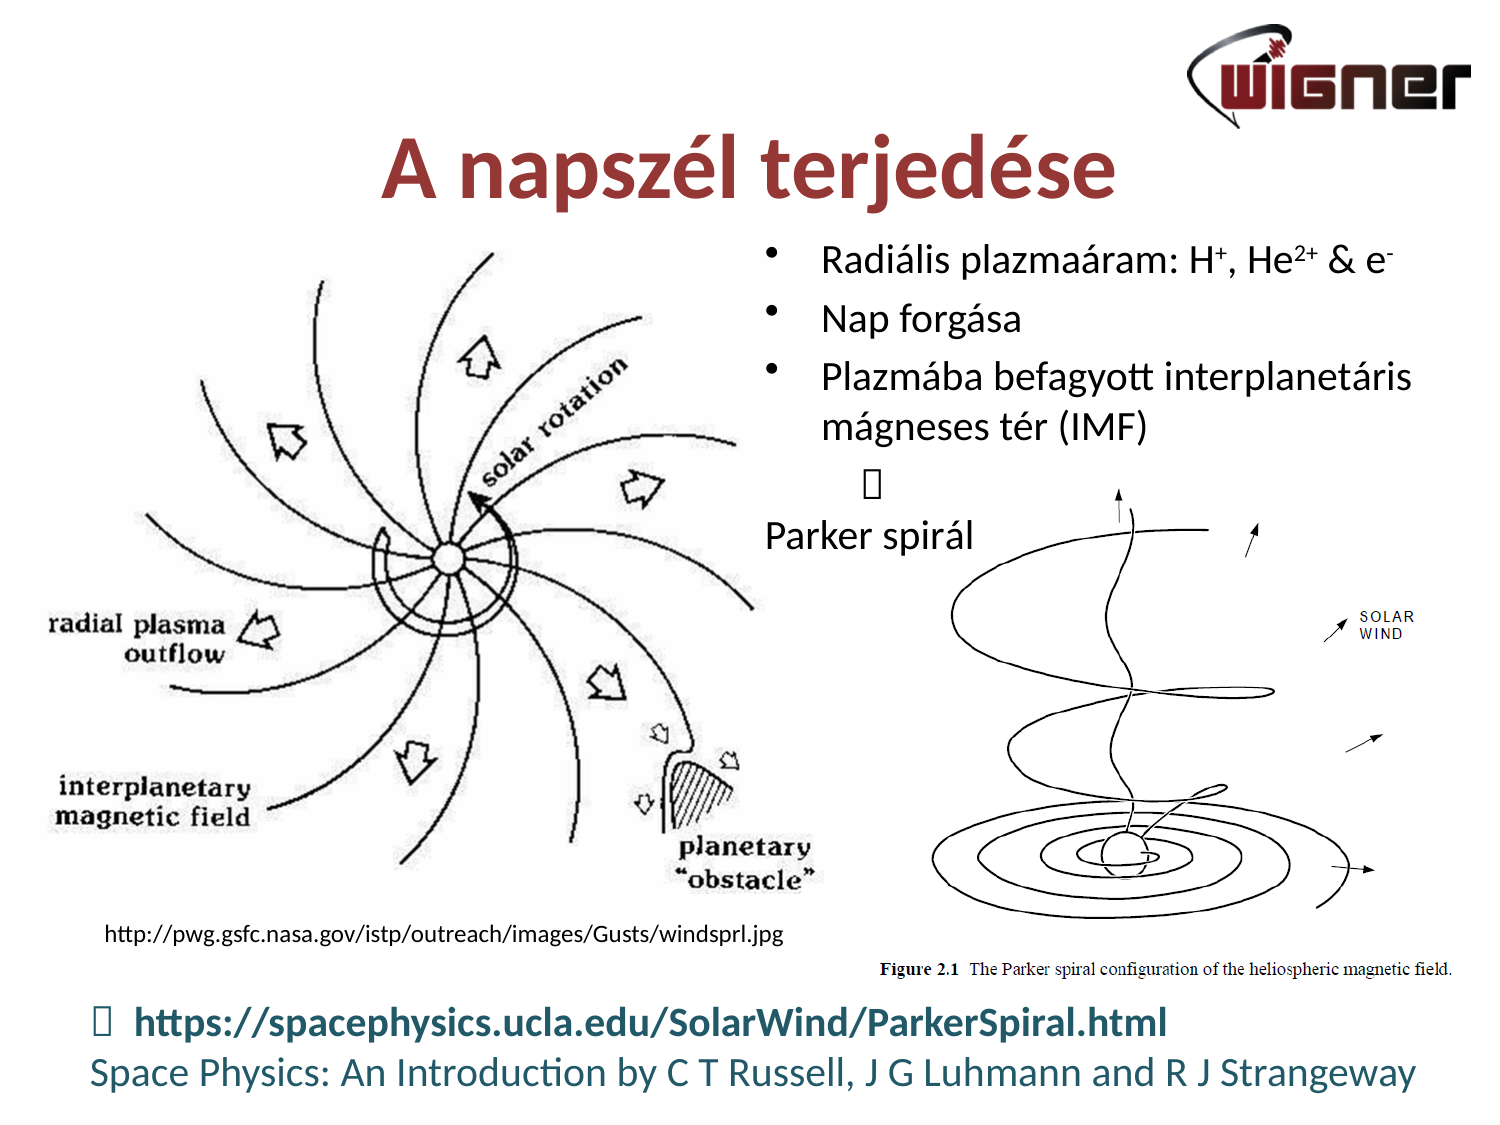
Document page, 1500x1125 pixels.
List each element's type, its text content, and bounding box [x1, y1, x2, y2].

text_box http://pwg.gsfc.nasa.gov/istp/outreach/images/Gusts/windsprl.jpg [89, 909, 820, 955]
text_box  https://spacephysics.ucla.edu/SolarWind/ParkerSpiral.html Space Physics: An Introduction by C T Russell, J G Luhmann and R J Strangeway [74, 987, 1471, 1103]
text_box A napszél terjedése [74, 99, 1425, 229]
picture [849, 464, 1488, 986]
text_box Radiális plazmaáram: H+, He2+ & e- Nap forgása Plazmába befagyott interplanetáris mágneses tér (IMF)  Parker spirál [750, 224, 1450, 588]
picture [1187, 24, 1471, 129]
picture [37, 231, 824, 894]
